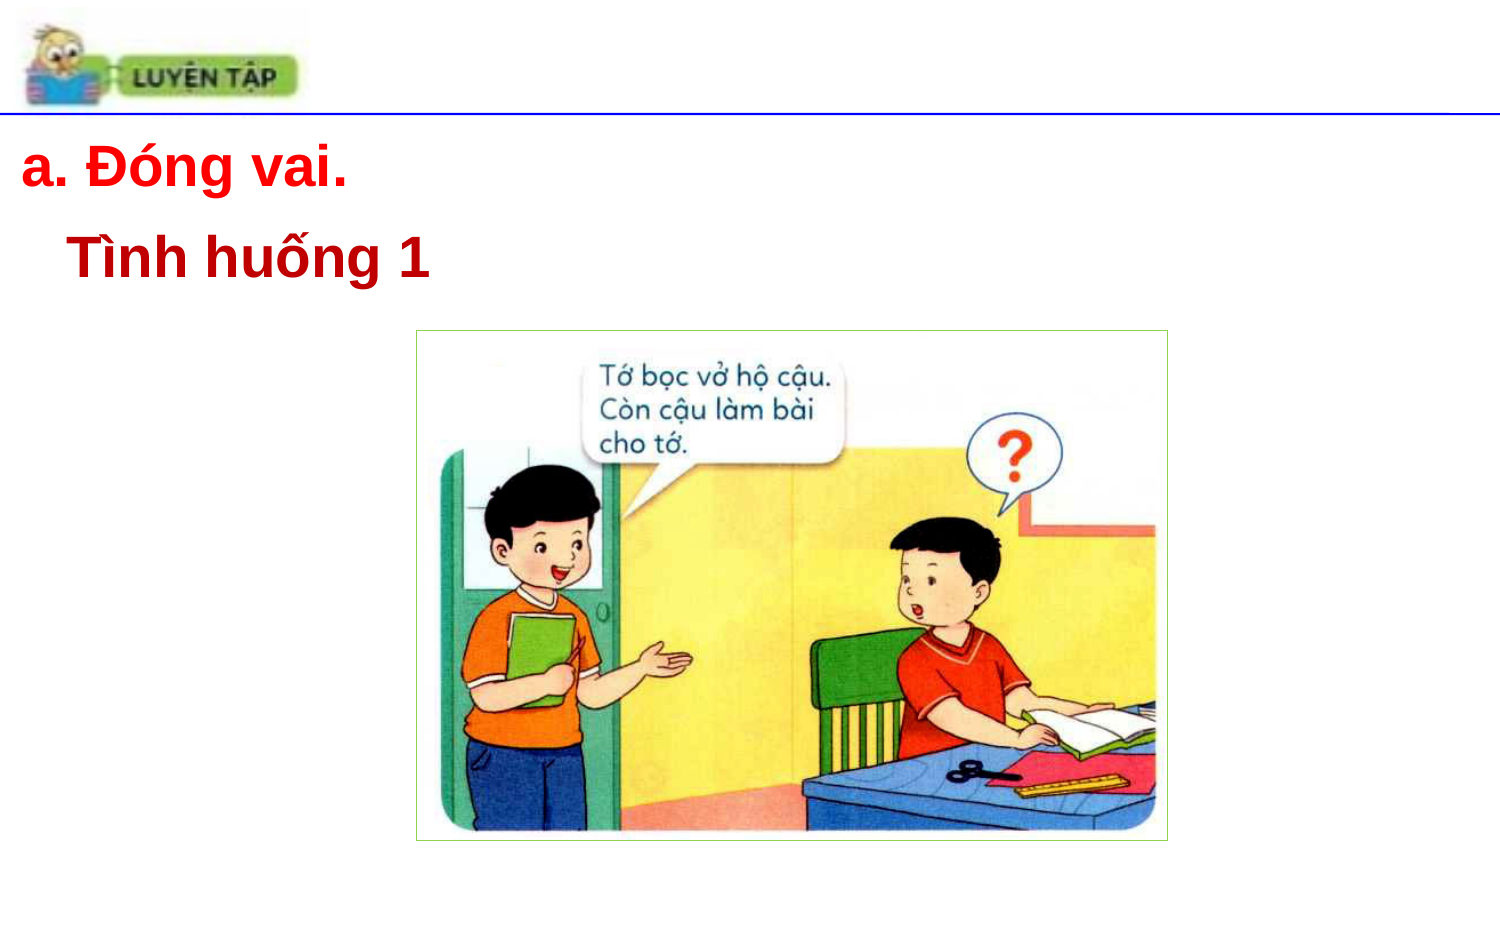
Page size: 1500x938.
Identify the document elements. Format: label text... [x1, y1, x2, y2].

picture [14, 6, 310, 119]
text_box a. Đóng vai. [6, 120, 364, 206]
picture [416, 330, 1168, 841]
text_box Tình huống 1 [51, 211, 447, 297]
